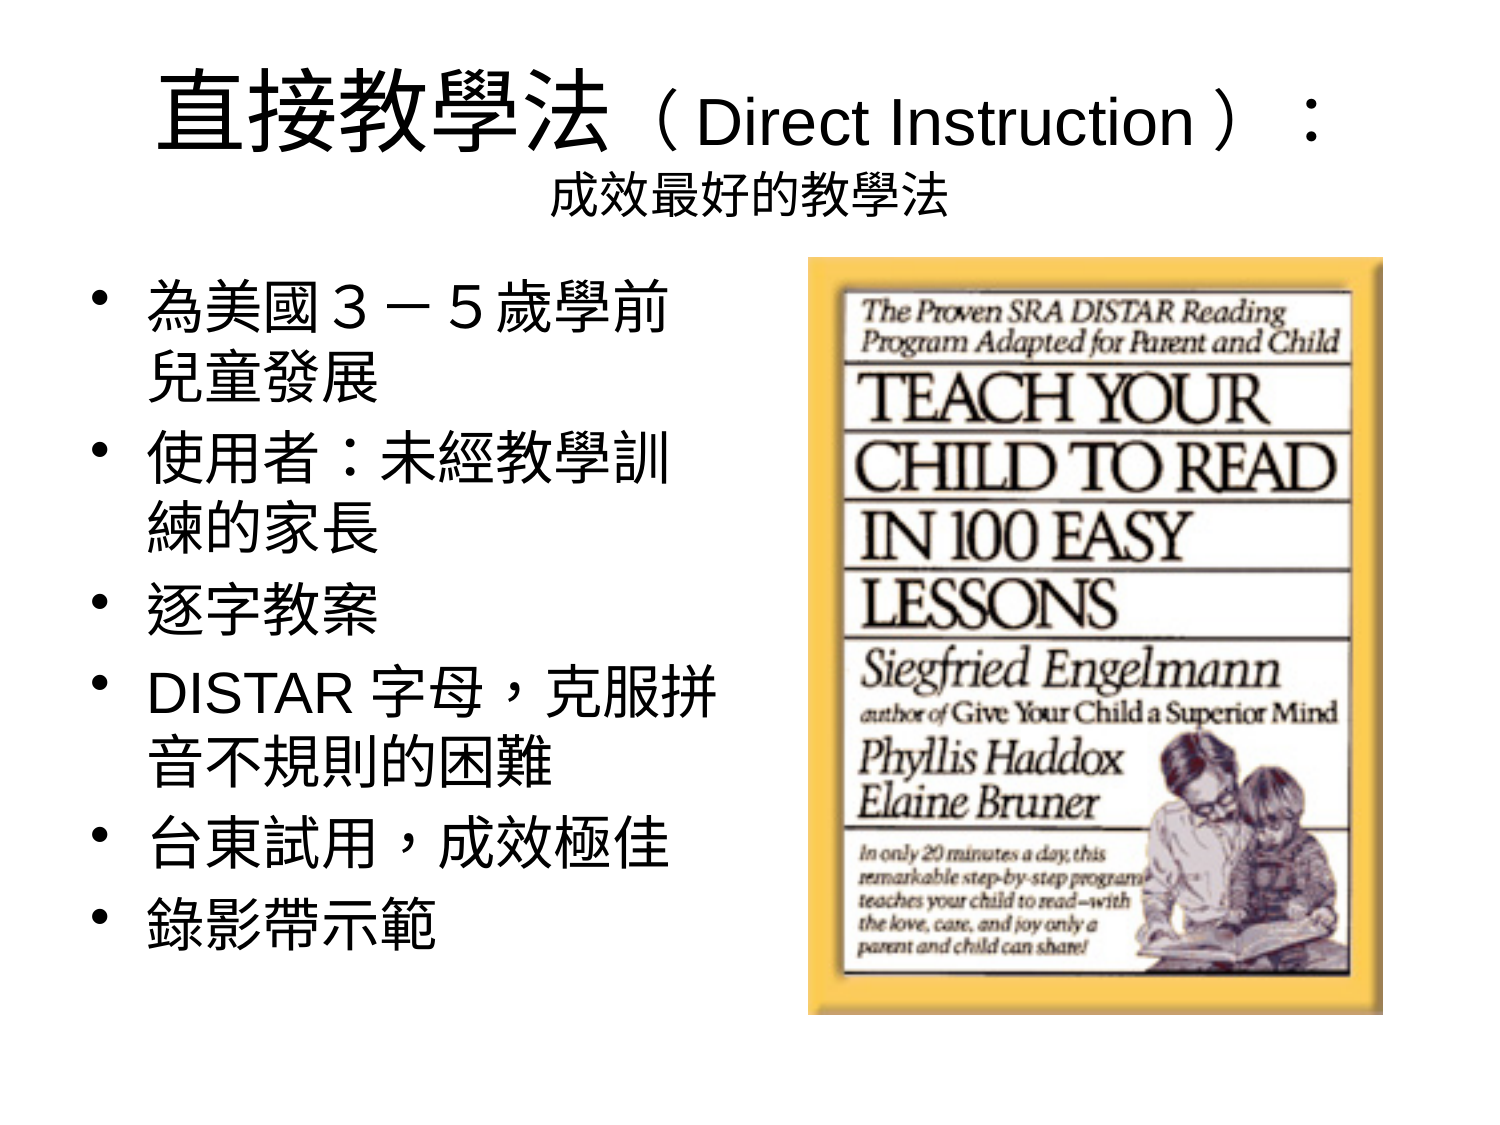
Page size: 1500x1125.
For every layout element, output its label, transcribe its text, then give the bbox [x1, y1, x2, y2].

list 為美國３－５歲學前兒童發展 使用者：未經教學訓練的家長 逐字教案 DISTAR字母，克服拼音不規則的困難 台東試用，成效極佳 錄影帶示範 [75, 262, 738, 1005]
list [808, 257, 1383, 1016]
title 直接教學法（Direct Instruction）： 成效最好的教學法 [75, 45, 1425, 233]
